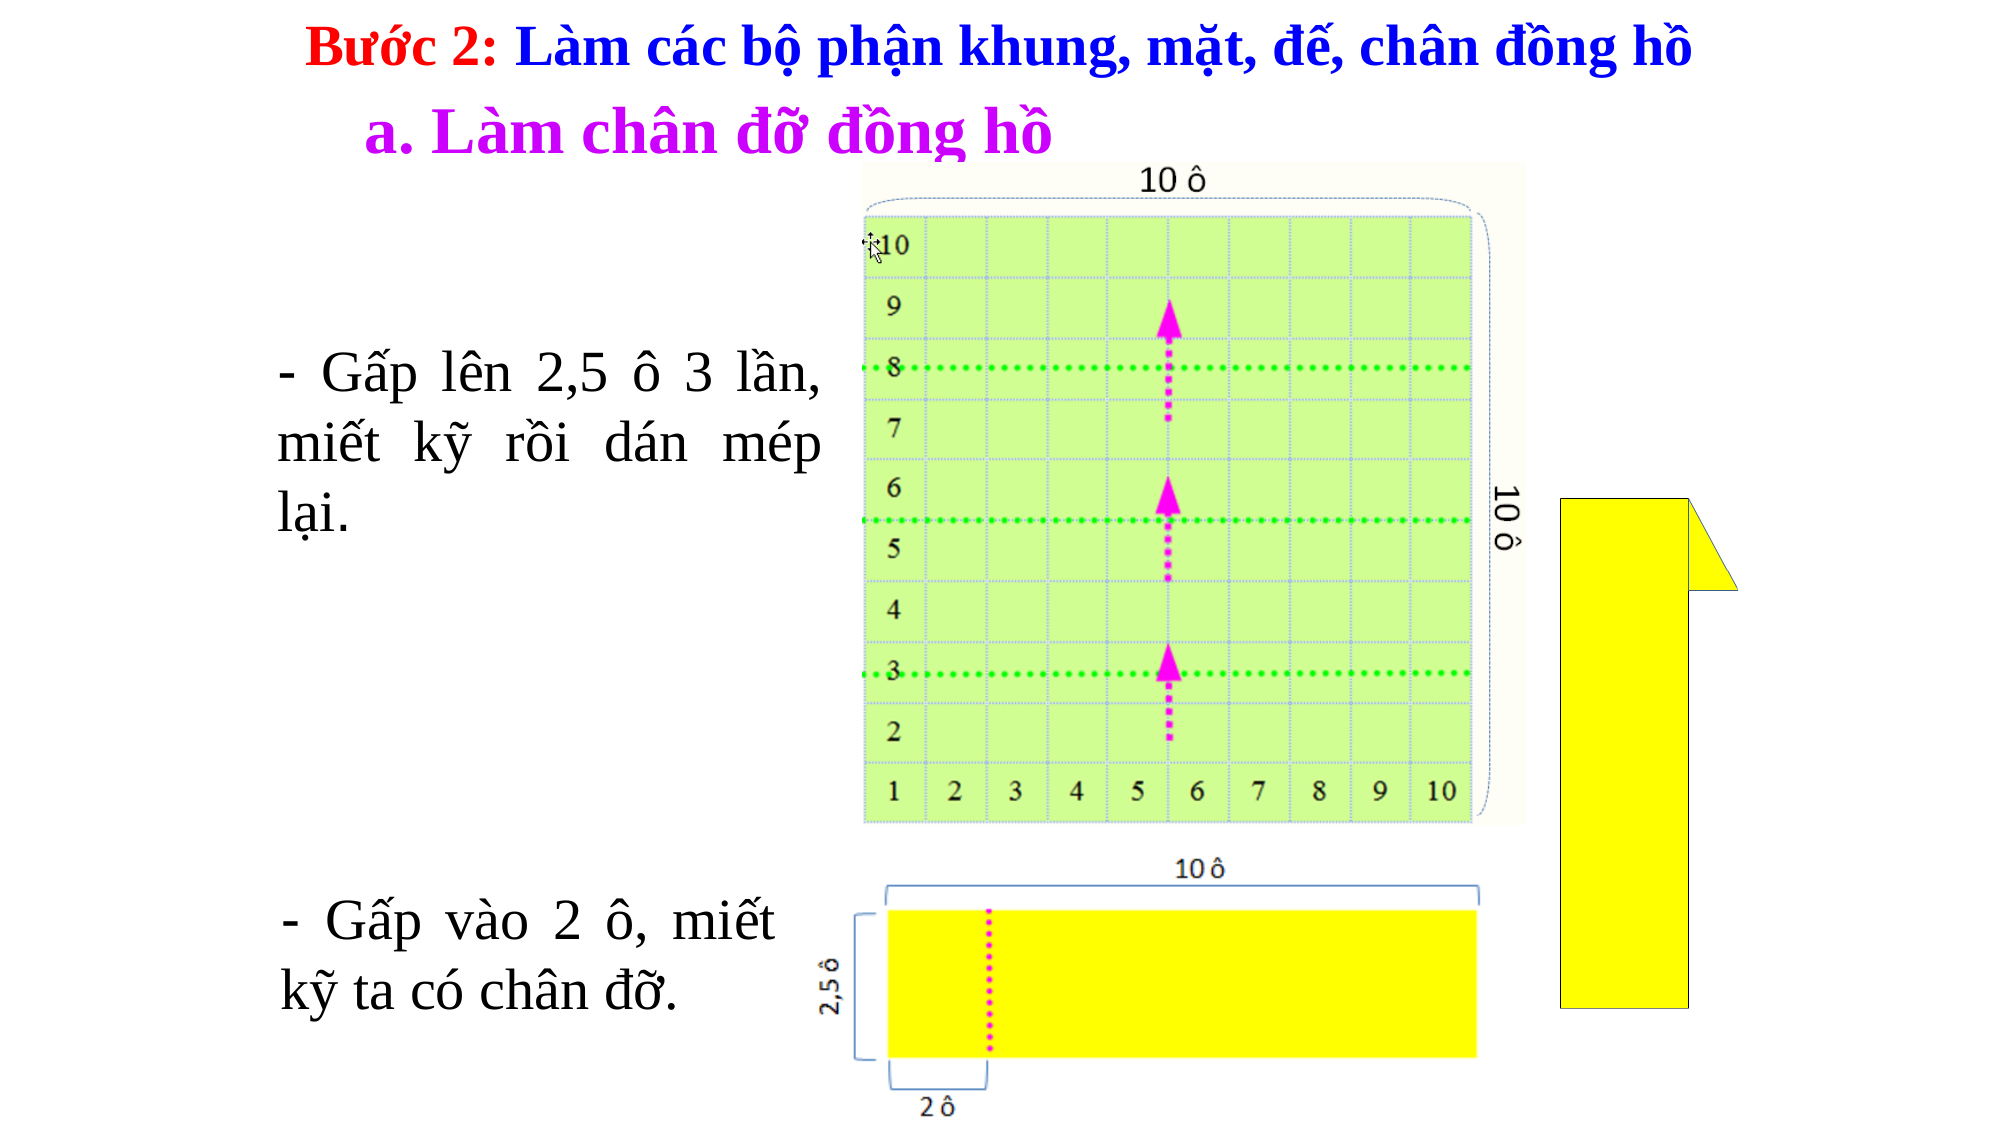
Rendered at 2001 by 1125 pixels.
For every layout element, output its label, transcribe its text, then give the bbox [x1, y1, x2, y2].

text_box - Gấp lên 2,5 ô 3 lần, miết kỹ rồi dán mép lại. [262, 326, 838, 551]
picture [813, 849, 1506, 1125]
picture [1559, 497, 1738, 1009]
text_box Bước 2: Làm các bộ phận khung, mặt, đế, chân đồng hồ [275, 0, 1725, 85]
text_box a. Làm chân đỡ đồng hồ [350, 79, 1375, 174]
text_box - Gấp vào 2 ô, miết kỹ ta có chân đỡ. [266, 873, 792, 1029]
picture [862, 162, 1526, 825]
